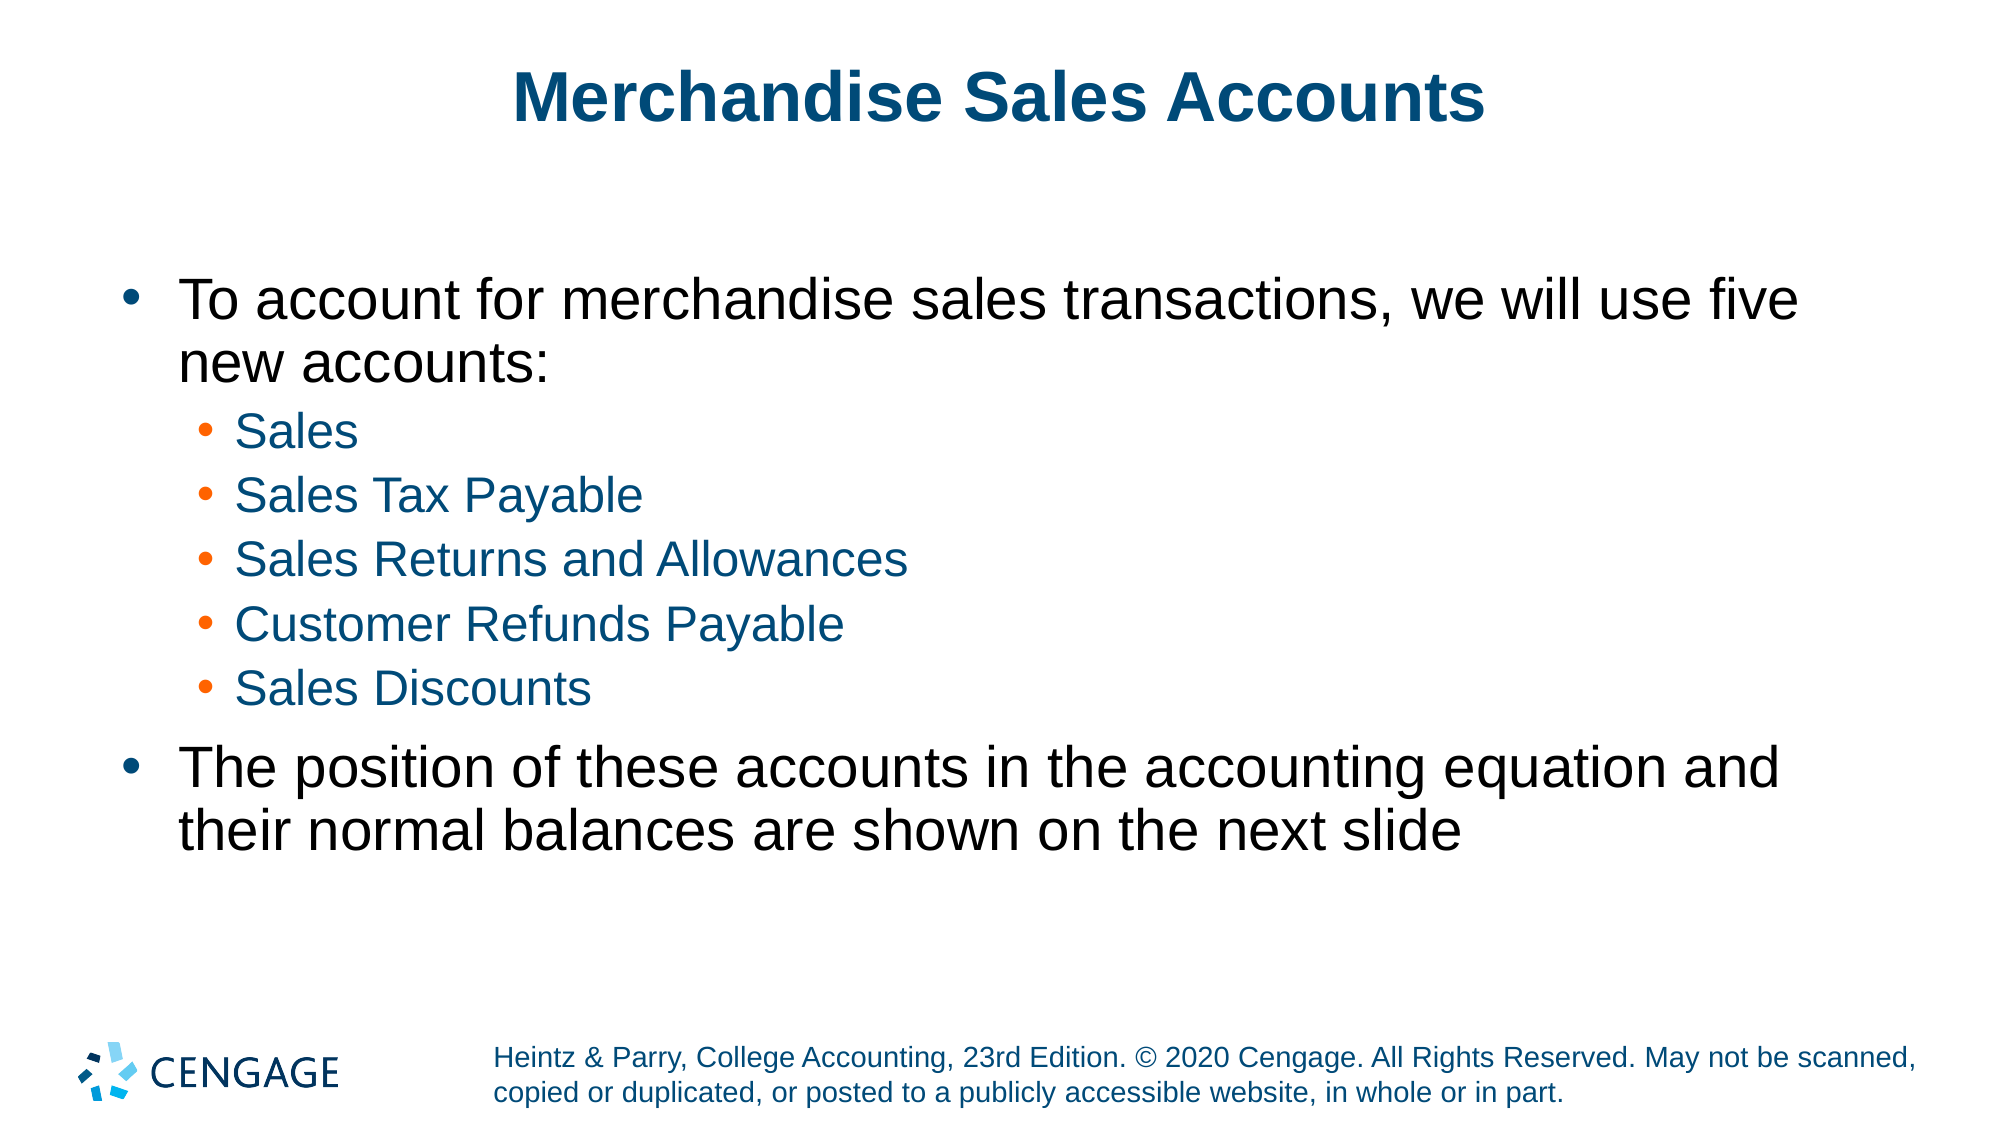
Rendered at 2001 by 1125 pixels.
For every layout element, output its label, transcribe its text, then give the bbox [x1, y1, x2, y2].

picture [78, 1042, 338, 1101]
title Merchandise Sales Accounts [137, 59, 1863, 171]
list To account for merchandise sales transactions, we will use five new accounts: Sales Sales Tax Payable Sales Returns and Allowances Customer Refunds Payable Sales Discounts The position of these accounts in the accounting equation and their normal balances are shown on the next slide [121, 268, 1880, 990]
